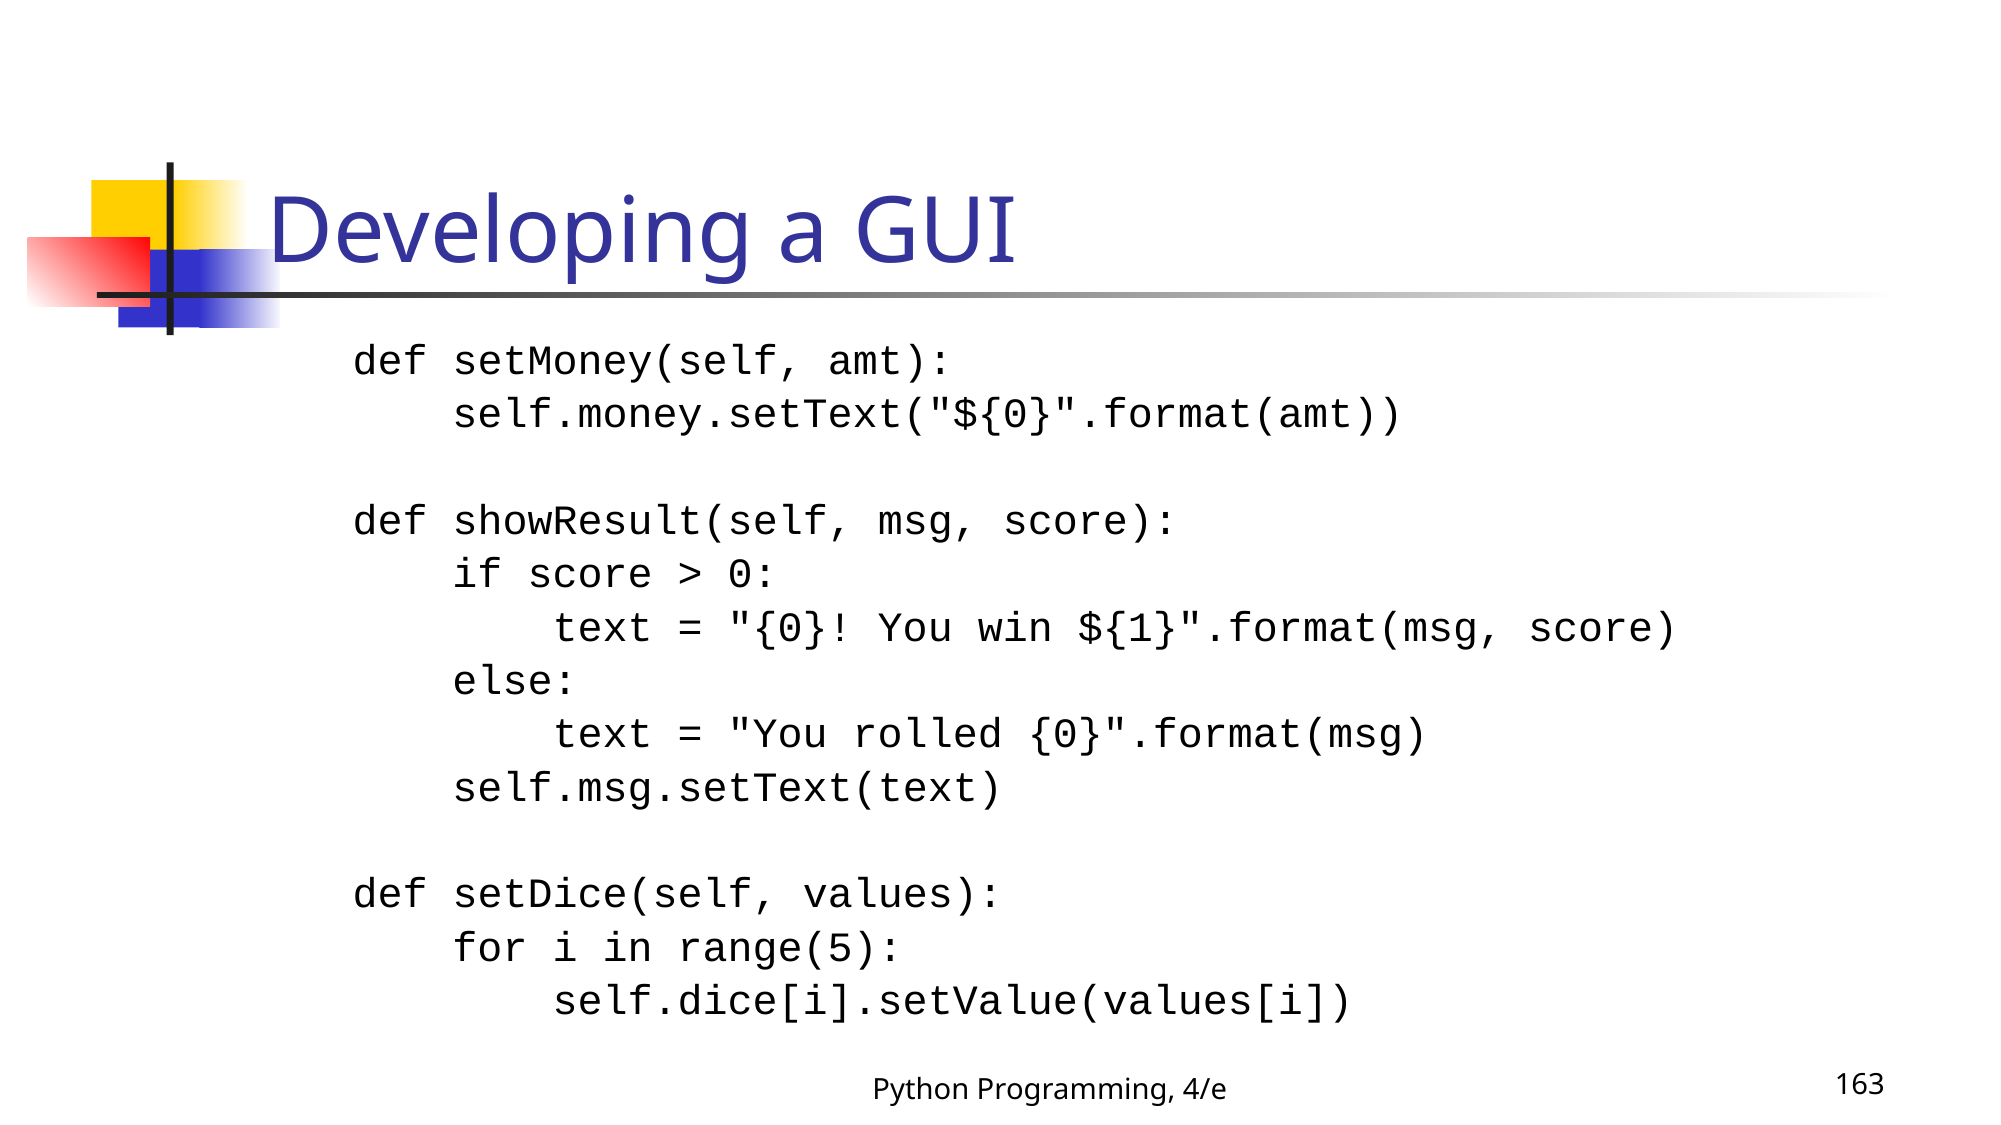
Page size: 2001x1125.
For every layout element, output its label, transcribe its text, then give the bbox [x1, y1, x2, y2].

list def setMoney(self, amt): self.money.setText("${0}".format(amt)) def showResult(self, msg, score): if score > 0: text = "{0}! You win ${1}".format(msg, score) else: text = "You rolled {0}".format(msg) self.msg.setText(text) def setDice(self, values): for i in range(5): self.dice[i].setValue(values[i]) [237, 331, 1719, 1006]
title Developing a GUI [251, 101, 1957, 289]
footer Python Programming, 4/e [733, 1037, 1367, 1113]
slide_number 163 [1483, 1037, 1901, 1113]
